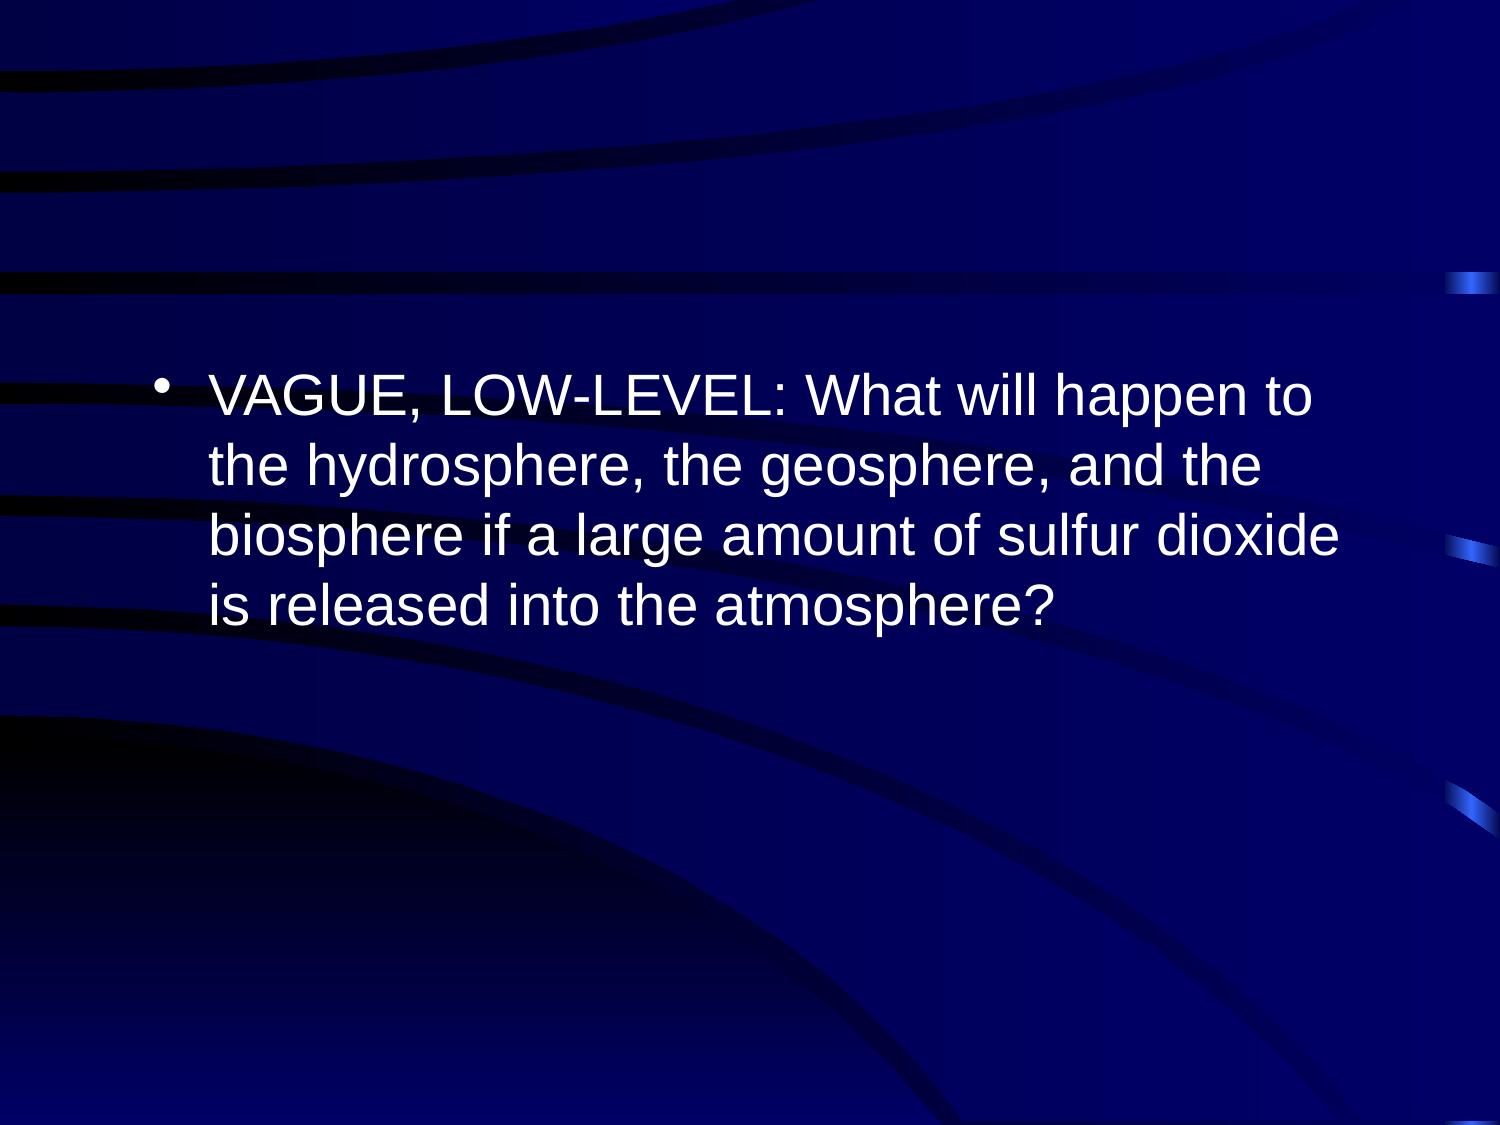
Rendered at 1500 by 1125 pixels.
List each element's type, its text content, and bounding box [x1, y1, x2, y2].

list VAGUE, LOW-LEVEL: What will happen to the hydrosphere, the geosphere, and the biosphere if a large amount of sulfur dioxide is released into the atmosphere? [137, 350, 1413, 925]
